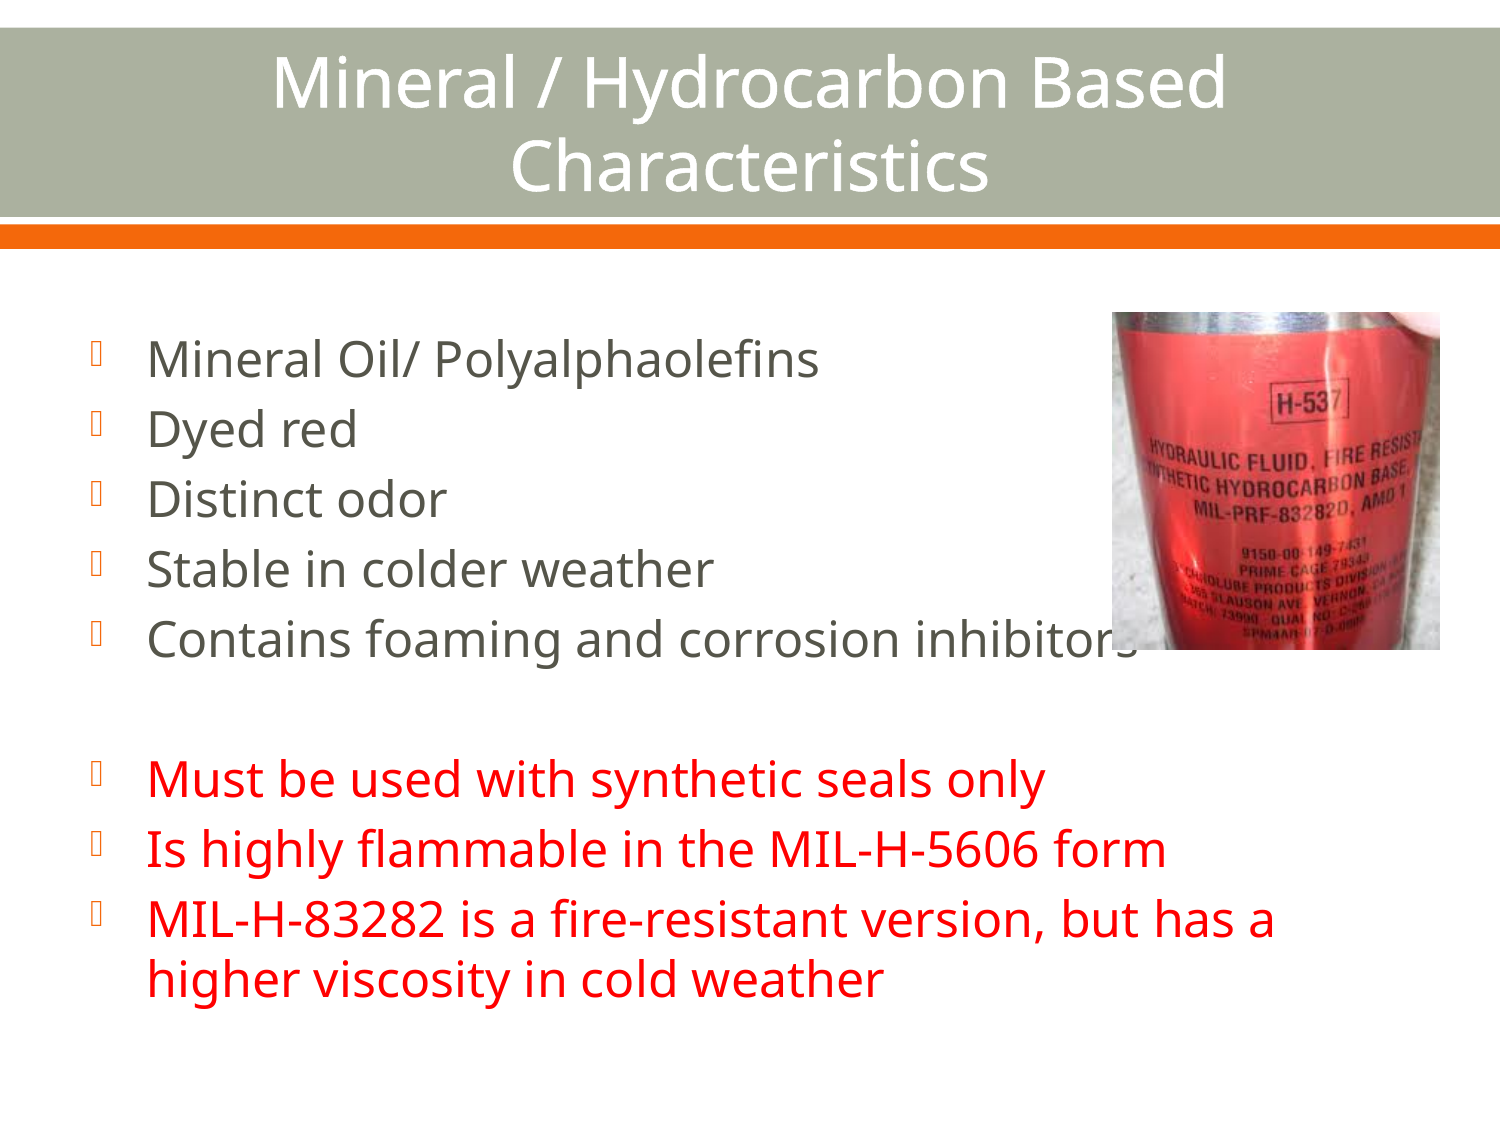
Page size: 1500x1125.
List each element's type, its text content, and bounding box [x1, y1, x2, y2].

picture [1112, 312, 1440, 651]
list Mineral Oil/ Polyalphaolefins Dyed red Distinct odor Stable in colder weather Contains foaming and corrosion inhibitors Must be used with synthetic seals only Is highly flammable in the MIL-H-5606 form MIL-H-83282 is a fire-resistant version, but has a higher viscosity in cold weather [74, 319, 1426, 1063]
title Mineral / Hydrocarbon Based Characteristics [75, 29, 1425, 213]
